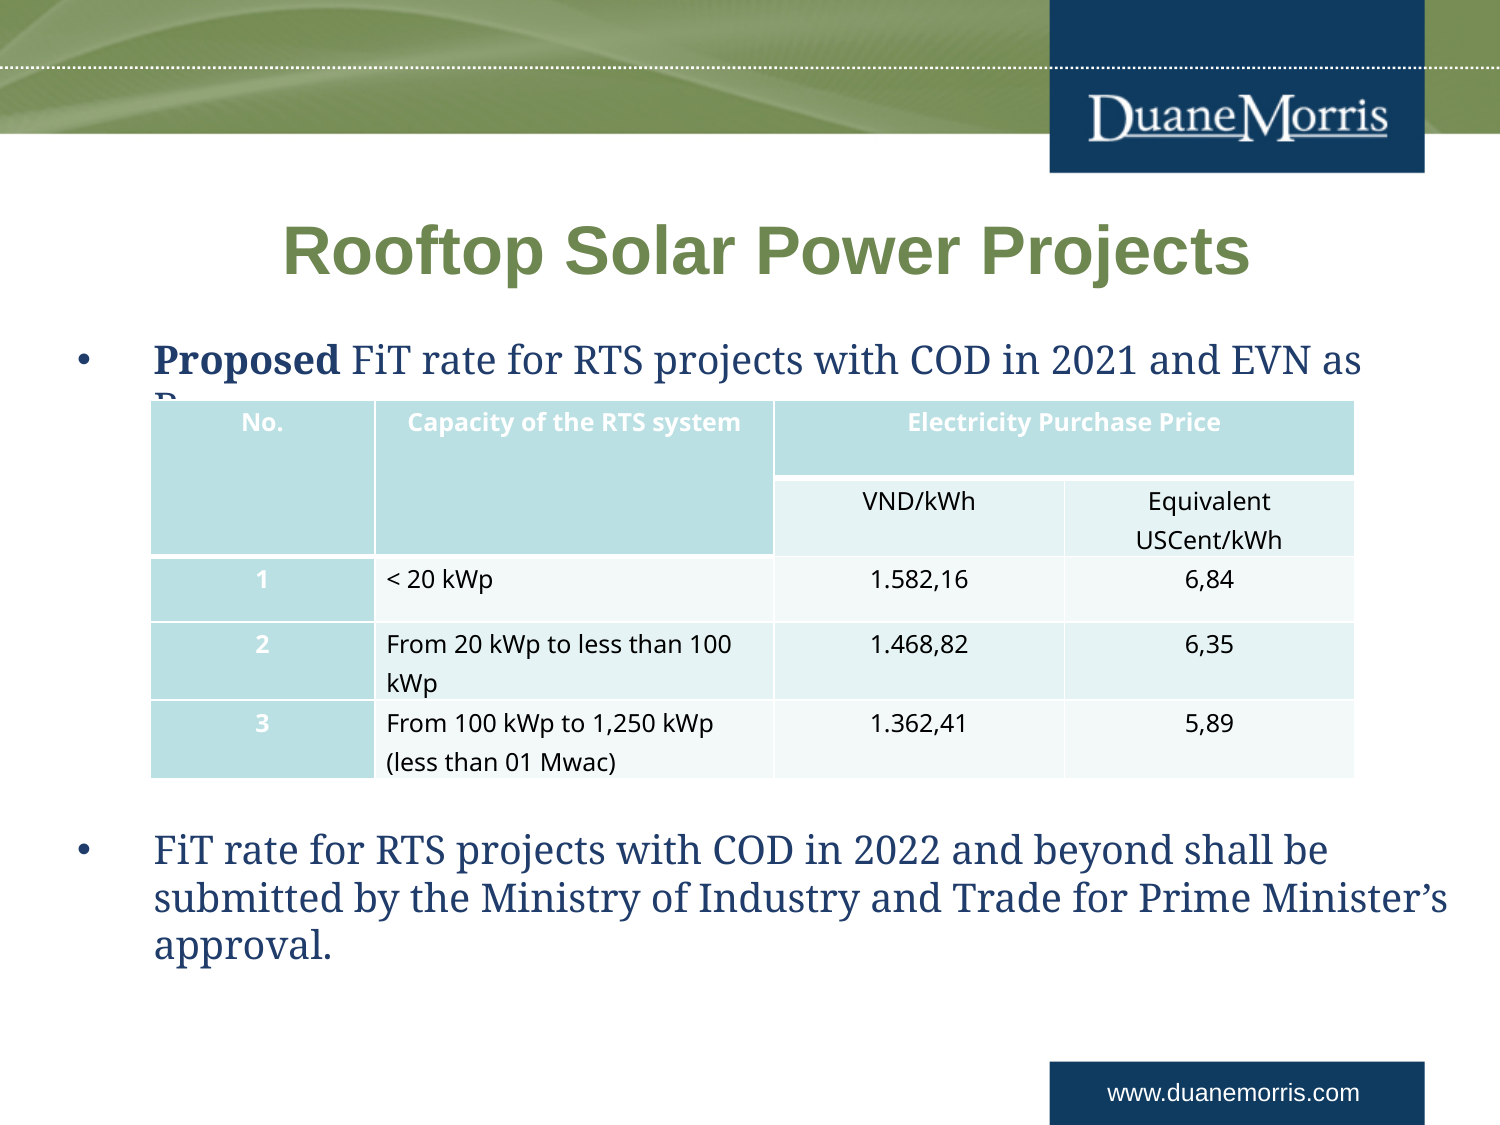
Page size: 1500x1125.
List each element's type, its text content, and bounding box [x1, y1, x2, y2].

table_cell 1.582,16 [775, 557, 1064, 621]
title Rooftop Solar Power Projects [62, 175, 1473, 319]
table_header No. [151, 401, 374, 554]
table_cell < 20 kWp [376, 559, 773, 621]
table_cell From 100 kWp to 1,250 kWp (less than 01 Mwac) [376, 701, 773, 778]
picture [0, 0, 1500, 1125]
table_cell 3 [151, 701, 374, 778]
table_cell 6,35 [1065, 623, 1354, 699]
table_cell VND/kWh [775, 481, 1064, 556]
table_cell 5,89 [1065, 701, 1354, 778]
table_cell 1.362,41 [775, 701, 1064, 778]
table_cell 2 [151, 623, 374, 699]
table_cell 6,84 [1065, 557, 1354, 621]
table_cell From 20 kWp to less than 100 kWp [376, 623, 773, 699]
table_header Capacity of the RTS system [376, 401, 773, 554]
list Proposed FiT rate for RTS projects with COD in 2021 and EVN as Buyer: FiT rate for RTS projects with COD in 2022 and beyond shall be submitted by the Ministry of Industry and Trade for Prime Minister’s approval. [62, 327, 1470, 1063]
table_header Electricity Purchase Price [775, 401, 1354, 475]
table_cell Equivalent USCent/kWh [1065, 481, 1354, 556]
table_cell 1.468,82 [775, 623, 1064, 699]
table_cell 1 [151, 559, 374, 621]
